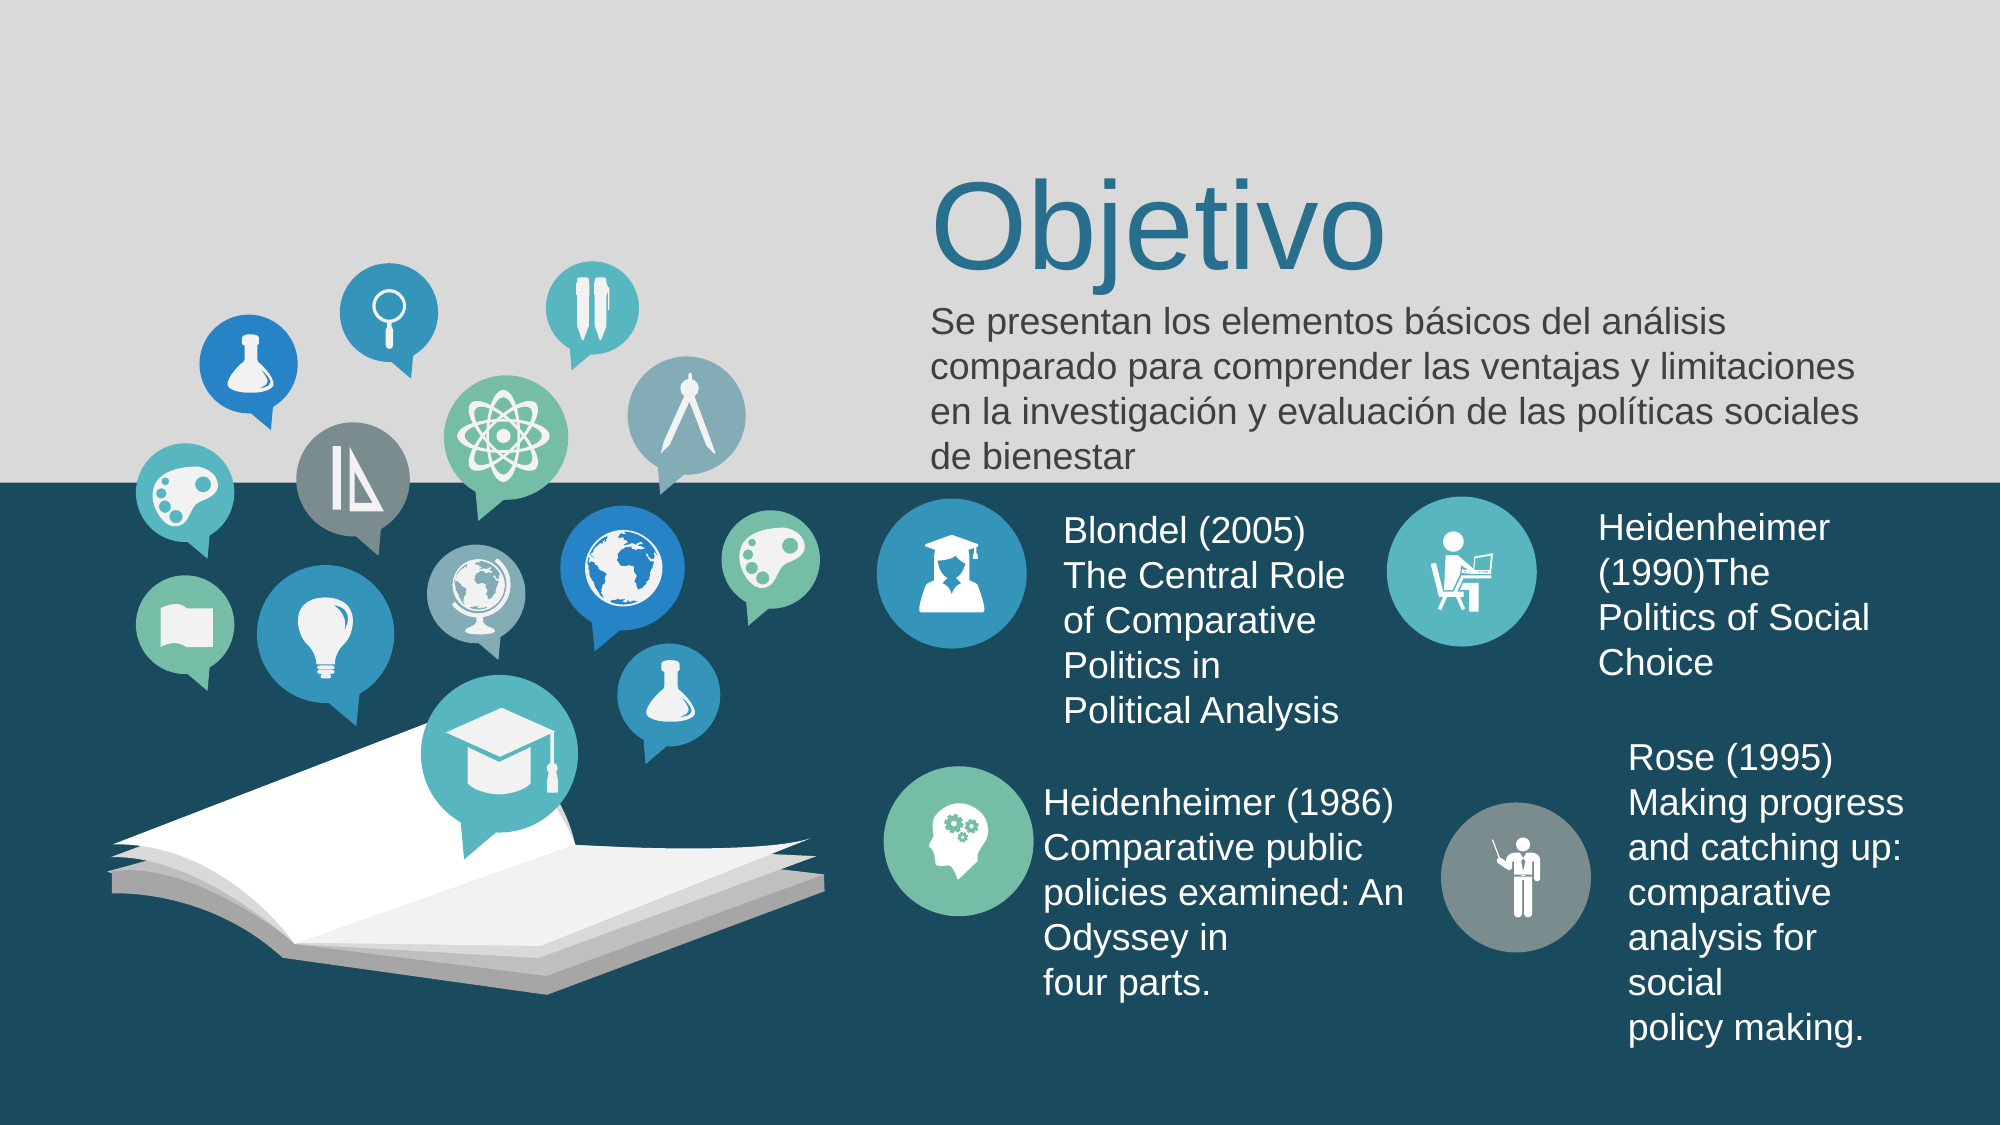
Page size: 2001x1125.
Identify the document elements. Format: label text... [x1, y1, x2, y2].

text_box Blondel (2005) The Central Role of Comparative Politics in Political Analysis [1048, 498, 1368, 739]
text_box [1386, 496, 1537, 647]
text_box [107, 261, 825, 995]
text_box Heidenheimer (1990)The Politics of Social Choice [1583, 495, 1903, 691]
text_box Se presentan los elementos básicos del análisis comparado para comprender las ventajas y limitaciones en la investigación y evaluación de las políticas sociales de bienestar [915, 289, 1910, 485]
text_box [883, 766, 1034, 917]
text_box Objetivo [915, 137, 1870, 289]
text_box [0, 0, 2000, 484]
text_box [1440, 802, 1591, 953]
text_box Heidenheimer (1986) Comparative public policies examined: An Odyssey in four parts. [1028, 770, 1471, 1010]
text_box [876, 498, 1027, 649]
text_box Rose (1995) Making progress and catching up: comparative analysis for social policy making. [1613, 725, 1933, 1056]
